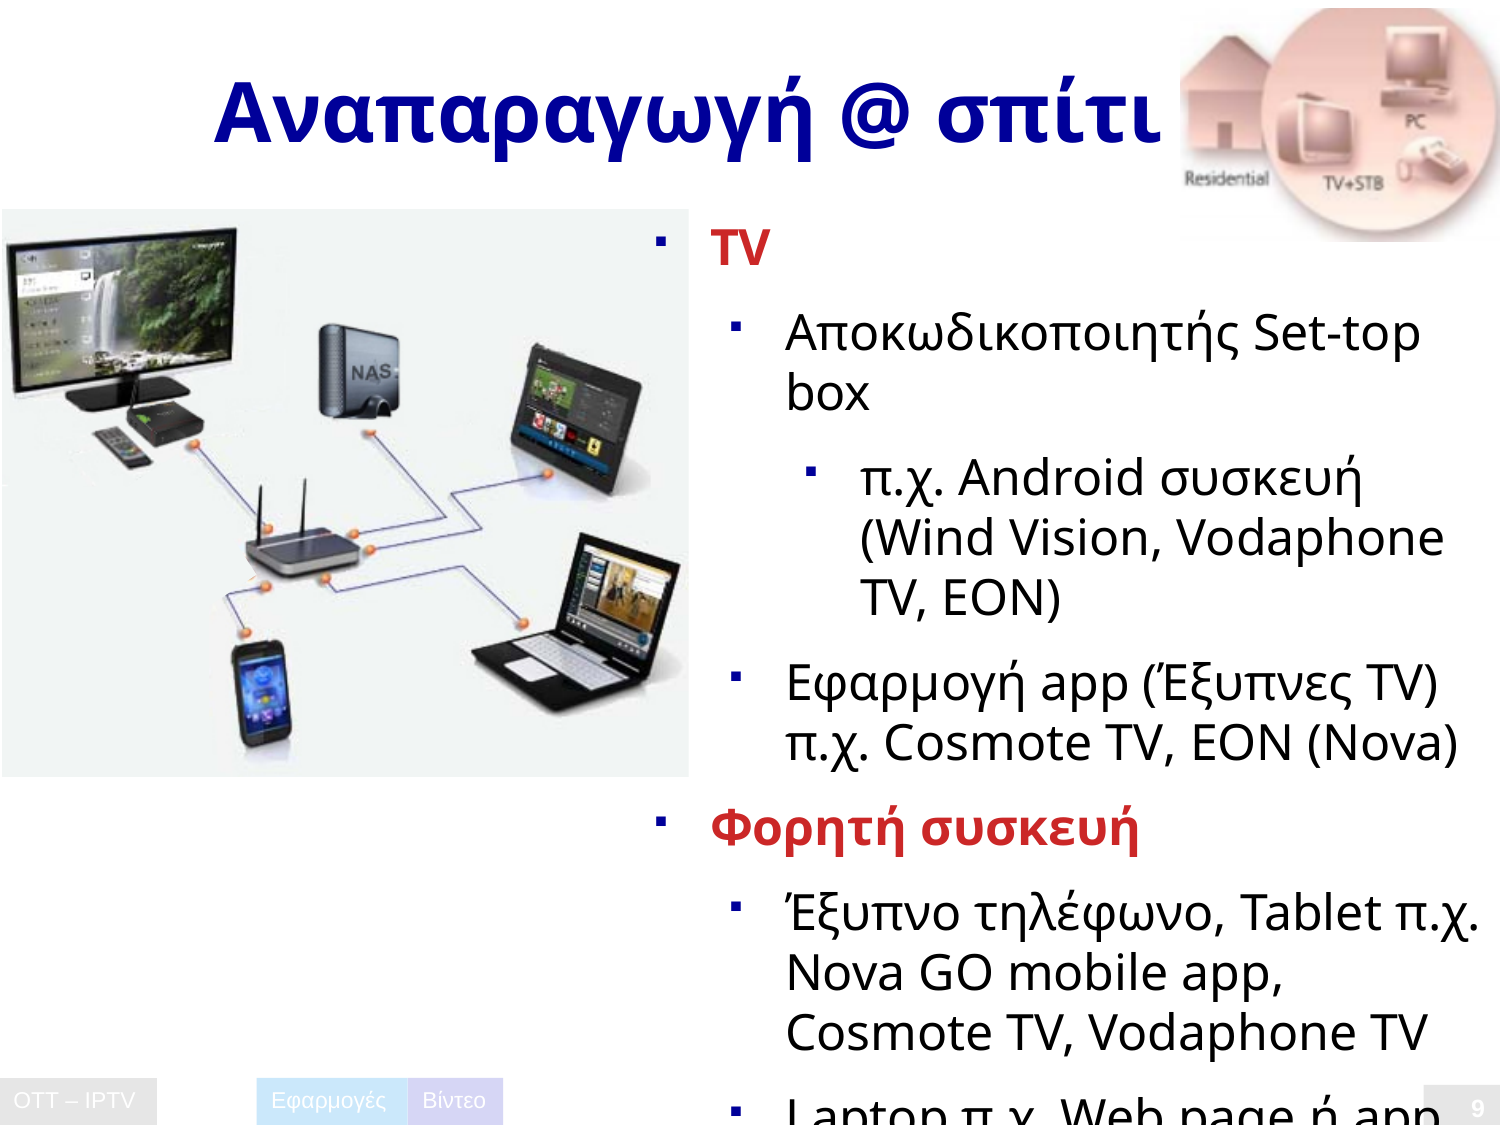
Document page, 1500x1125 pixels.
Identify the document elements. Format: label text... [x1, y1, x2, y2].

text_box Βίντεο [407, 1077, 504, 1125]
picture [1, 208, 689, 778]
text_box Εφαρμογές [256, 1077, 407, 1125]
picture [1180, 8, 1500, 242]
text_box ΤV Aποκωδικοποιητής Set-top box π.χ. Android συσκευή (Wind Vision, Vodaphone TV, EON) Εφαρμογή app (Έξυπνες TV) π.χ. Cosmote TV, ΕΟΝ (Nova) Φορητή συσκευή Έξυπνο τηλέφωνο, Tablet π.χ. Nova GO mobile app, Cosmote TV, Vodaphone TV Laptop π.χ. Web page ή app [638, 208, 1498, 1023]
title Αναπαραγωγή @ σπίτι [51, 37, 1175, 181]
